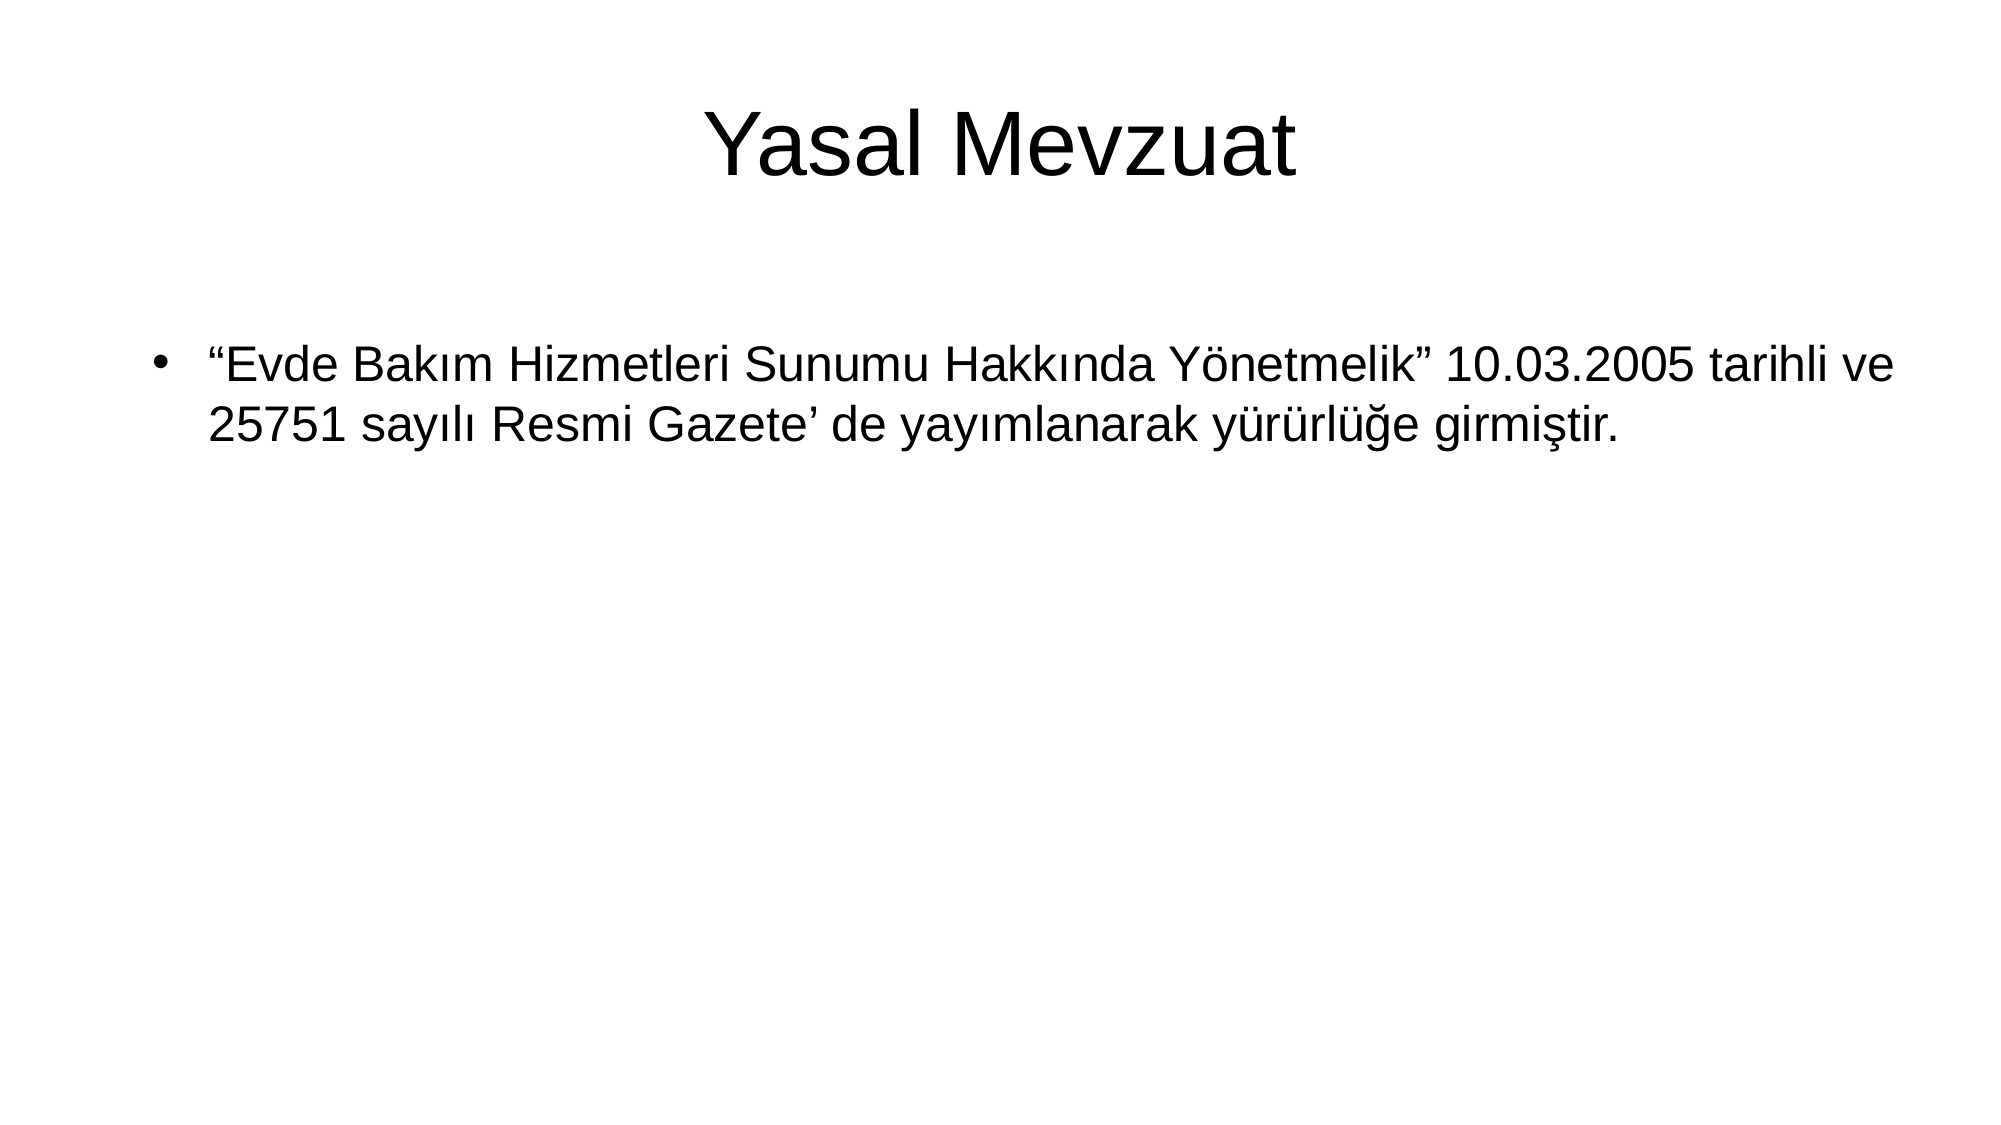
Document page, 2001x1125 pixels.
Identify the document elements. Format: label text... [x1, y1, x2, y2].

title Yasal Mevzuat [99, 44, 1901, 233]
text_box “Evde Bakım Hizmetleri Sunumu Hakkında Yönetmelik” 10.03.2005 tarihli ve 25751 sayılı Resmi Gazete’ de yayımlanarak yürürlüğe girmiştir. [137, 323, 1933, 579]
